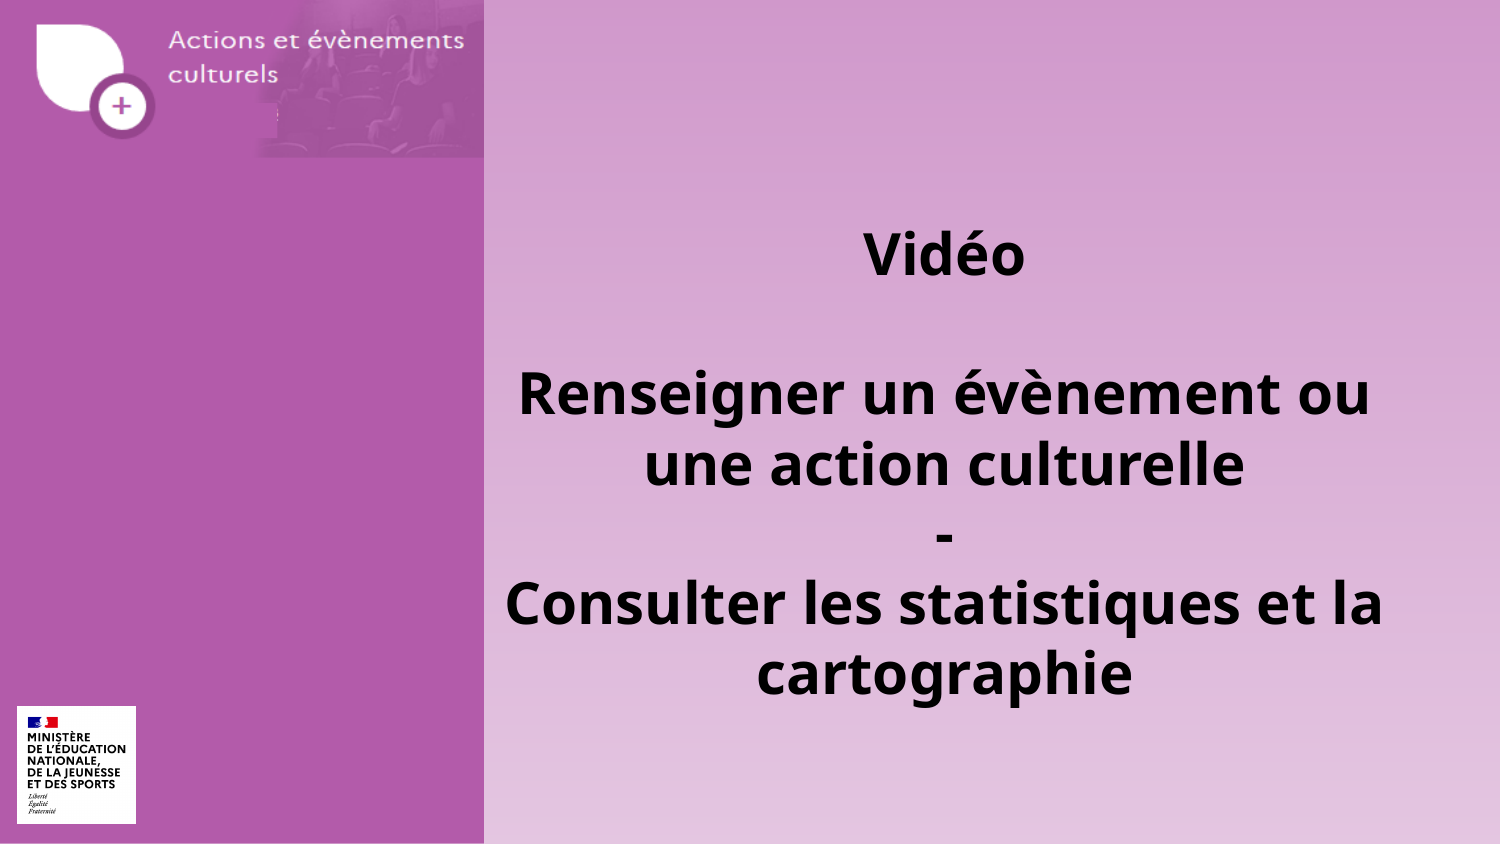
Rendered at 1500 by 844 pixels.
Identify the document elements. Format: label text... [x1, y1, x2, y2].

text_box Vidéo Renseigner un évènement ou une action culturelle - Consulter les statistiques et la cartographie [466, 209, 1424, 714]
picture [0, 0, 484, 162]
picture [17, 706, 136, 824]
